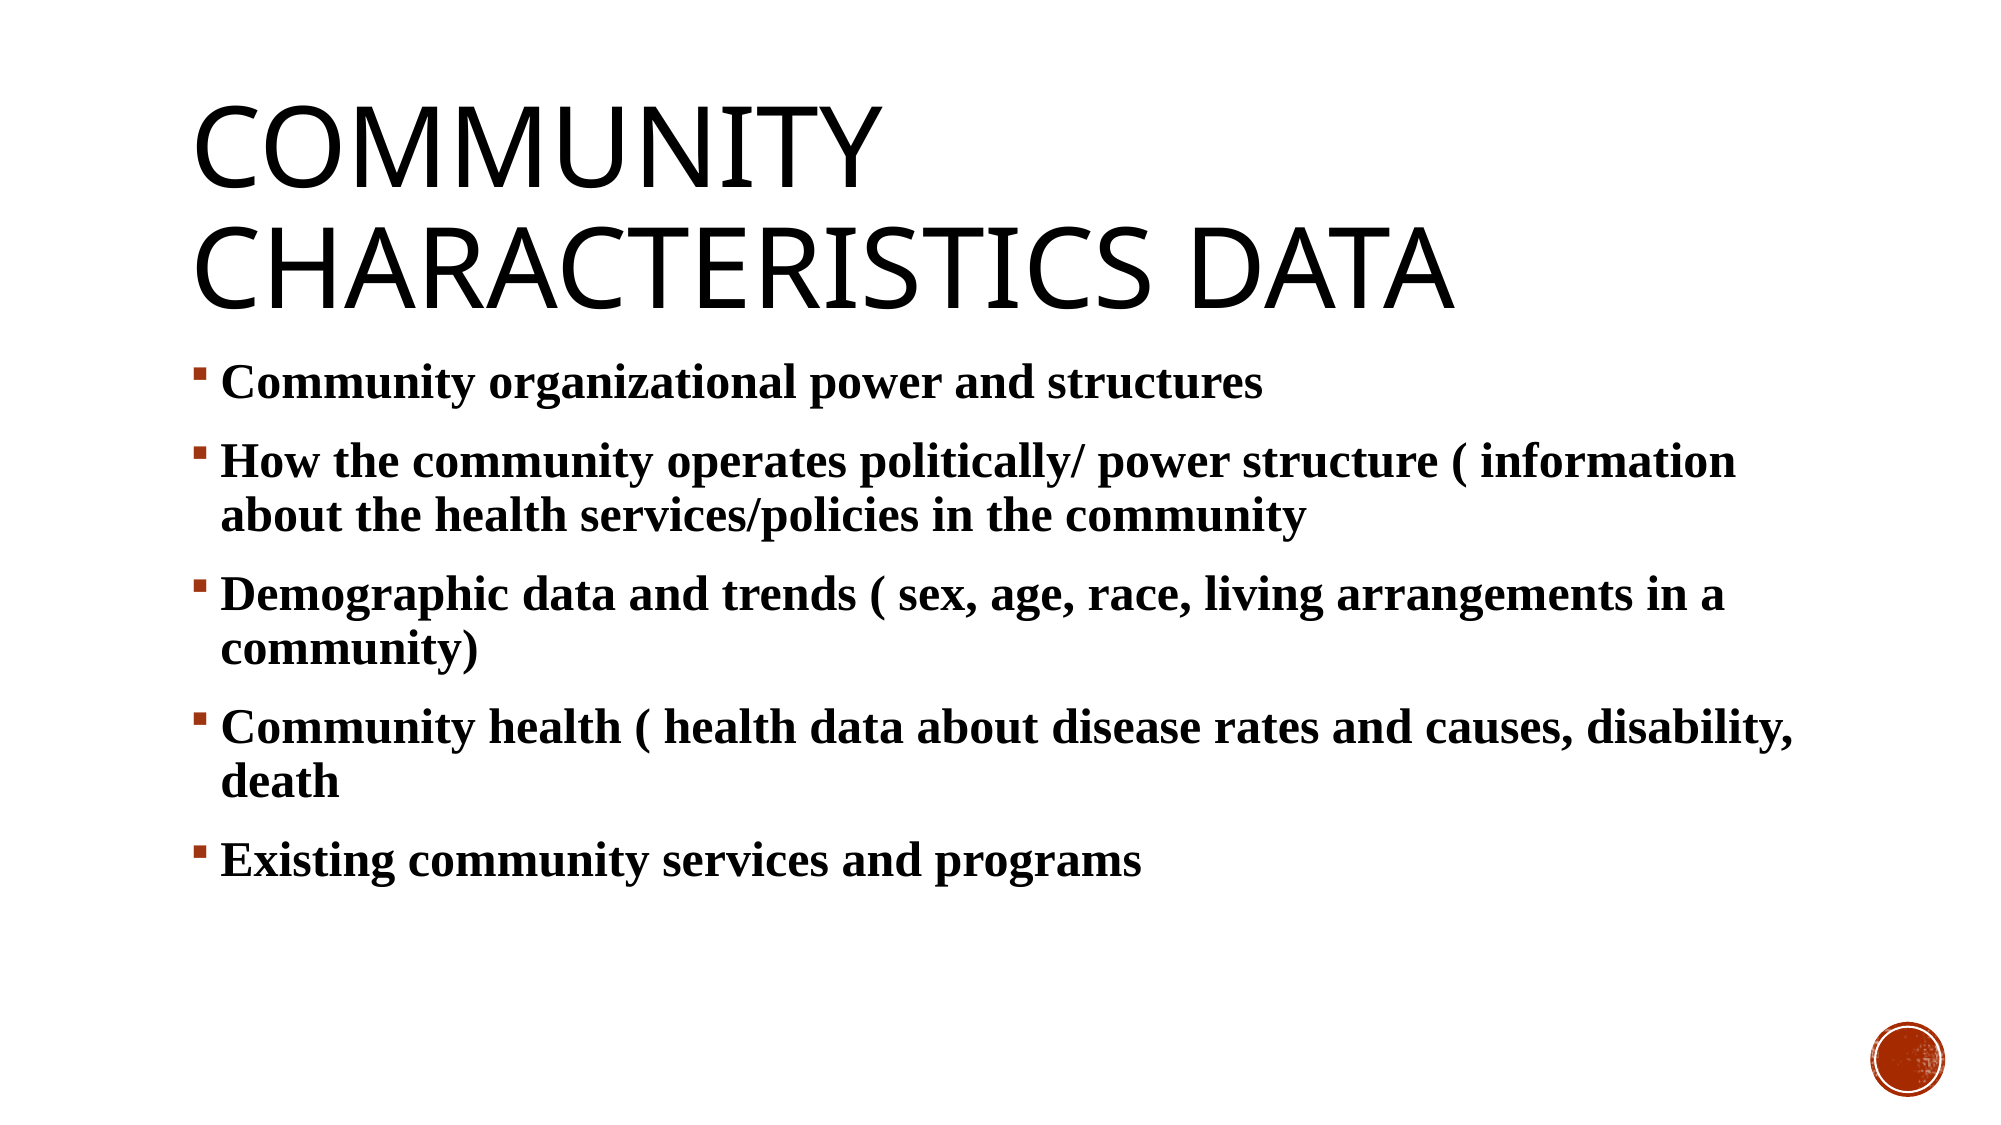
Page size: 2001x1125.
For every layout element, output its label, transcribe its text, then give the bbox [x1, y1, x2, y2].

list Community organizational power and structures How the community operates politically/ power structure ( information about the health services/policies in the community Demographic data and trends ( sex, age, race, living arrangements in a community) Community health ( health data about disease rates and causes, disability, death Existing community services and programs [175, 348, 1826, 1013]
title Community characteristics data [175, 79, 1826, 344]
